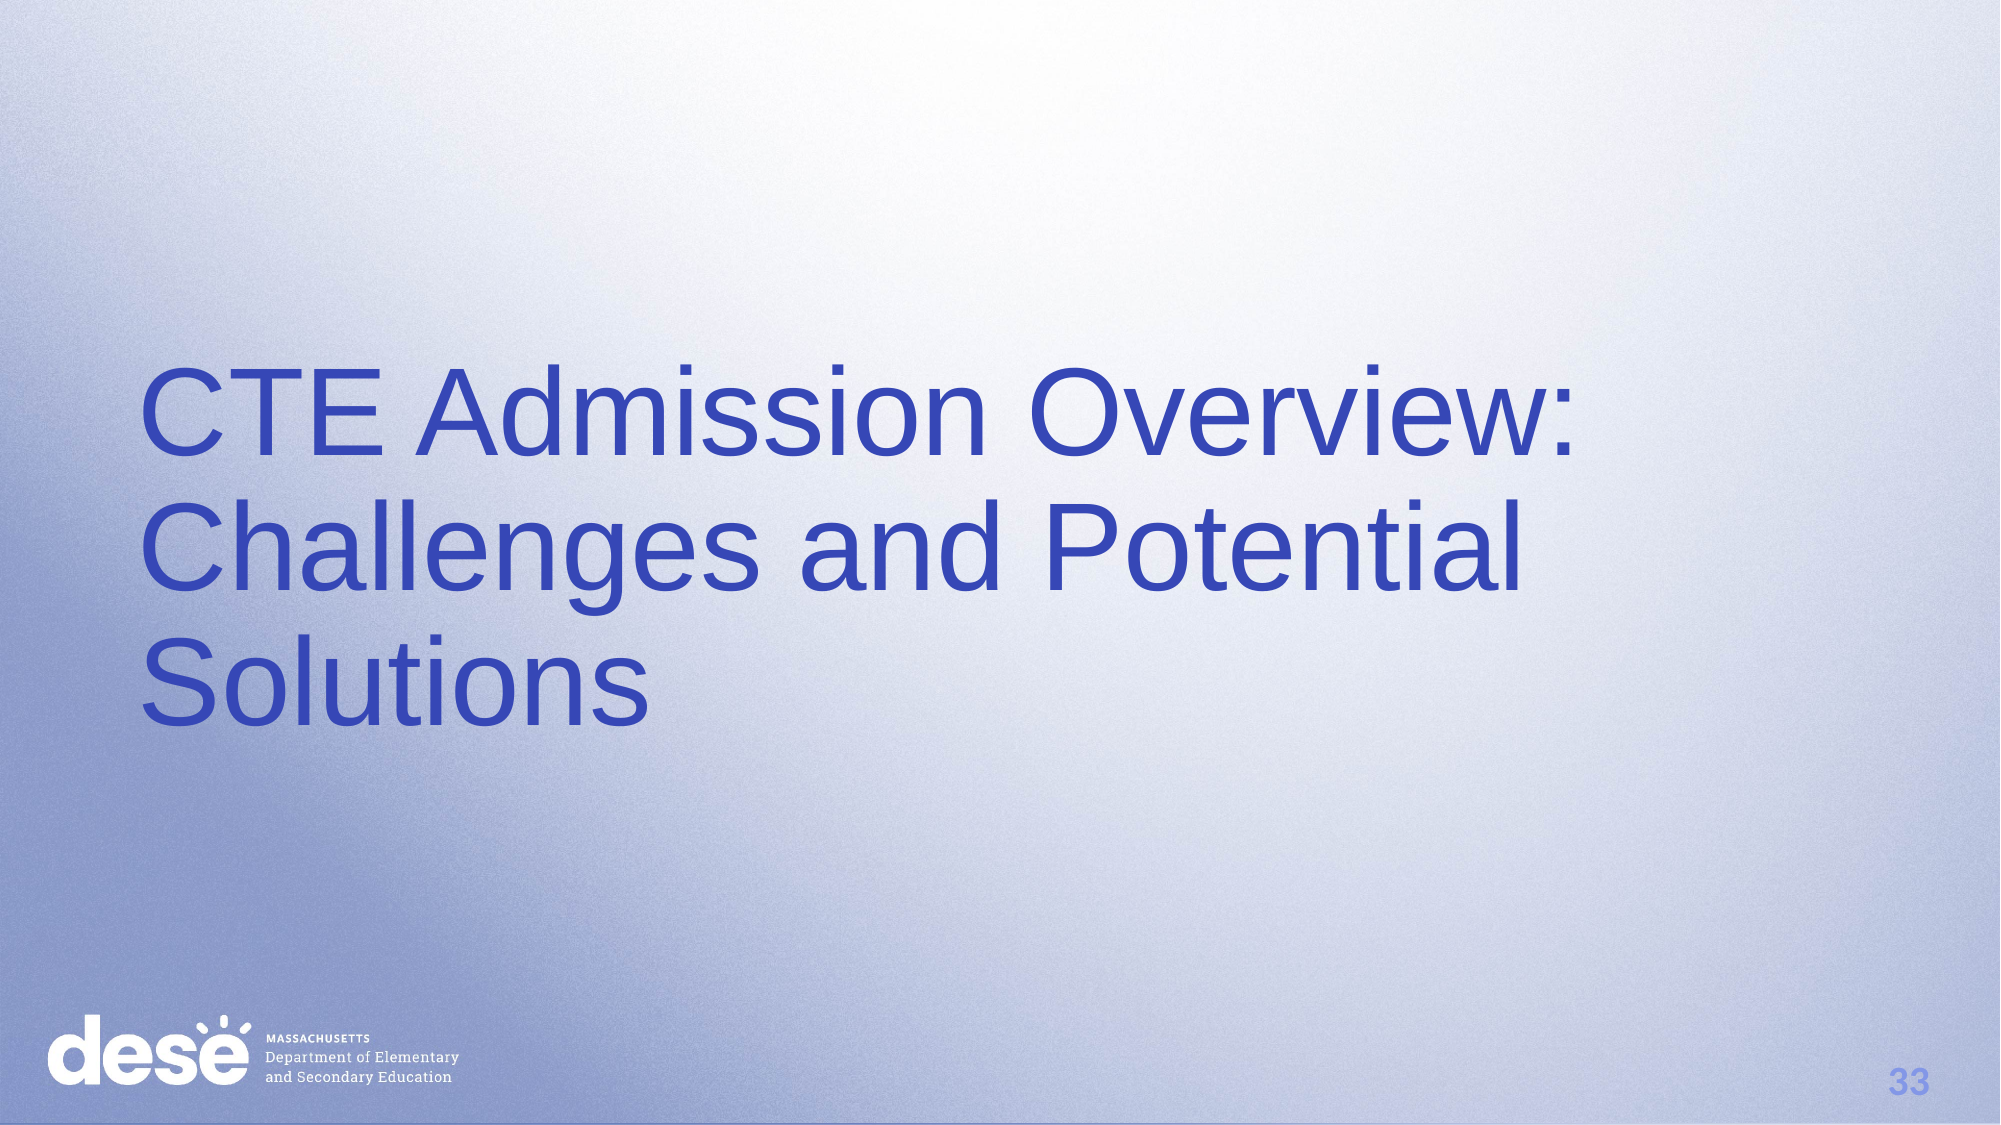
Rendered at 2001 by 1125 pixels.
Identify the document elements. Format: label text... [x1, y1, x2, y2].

picture [0, 0, 2000, 1125]
title CTE Admission Overview: Challenges and Potential Solutions [123, 292, 1848, 761]
